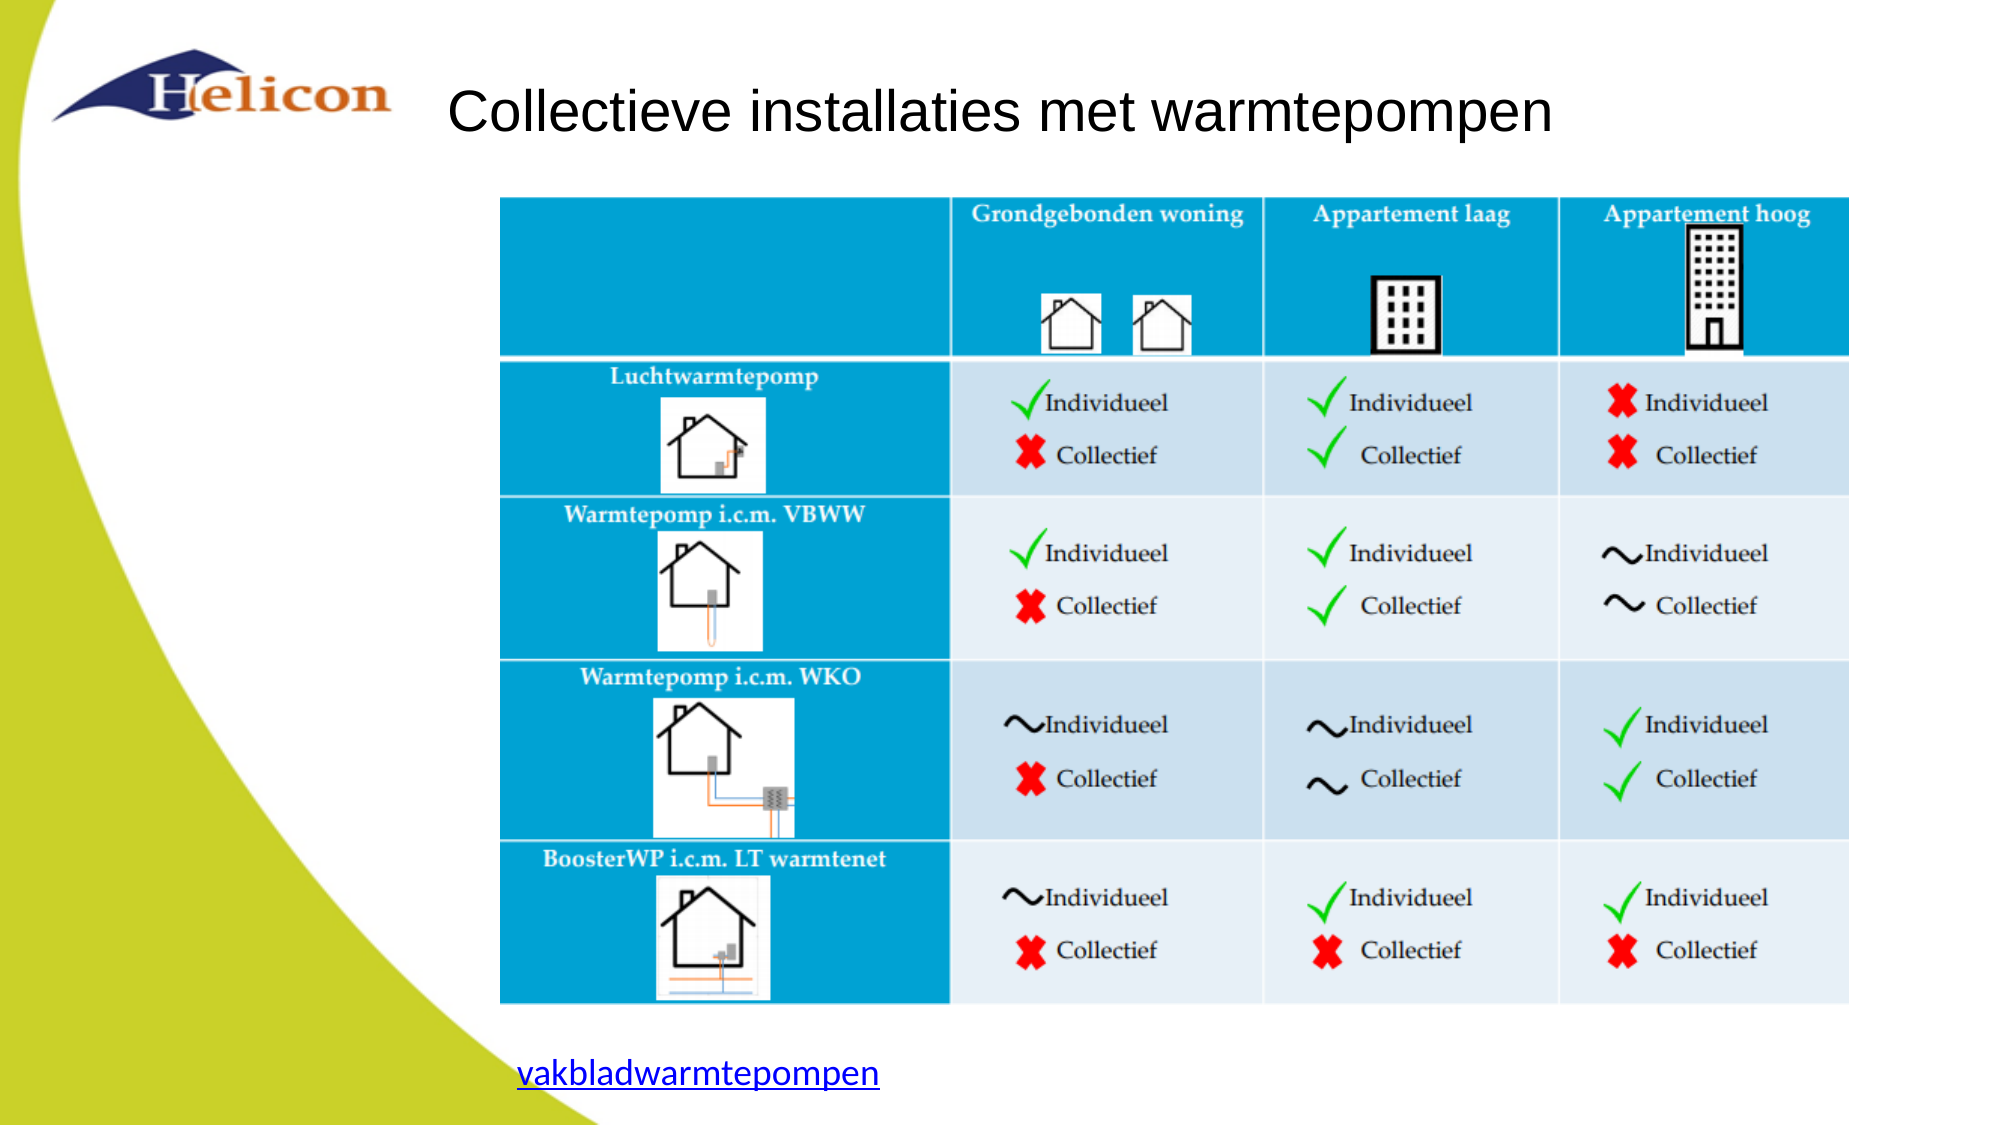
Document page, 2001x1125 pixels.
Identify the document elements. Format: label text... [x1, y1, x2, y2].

text_box vakbladwarmtepompen [502, 1040, 896, 1100]
picture [0, 0, 2000, 1125]
title Collectieve installaties met warmtepompen [432, 54, 1887, 161]
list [499, 196, 1849, 1006]
